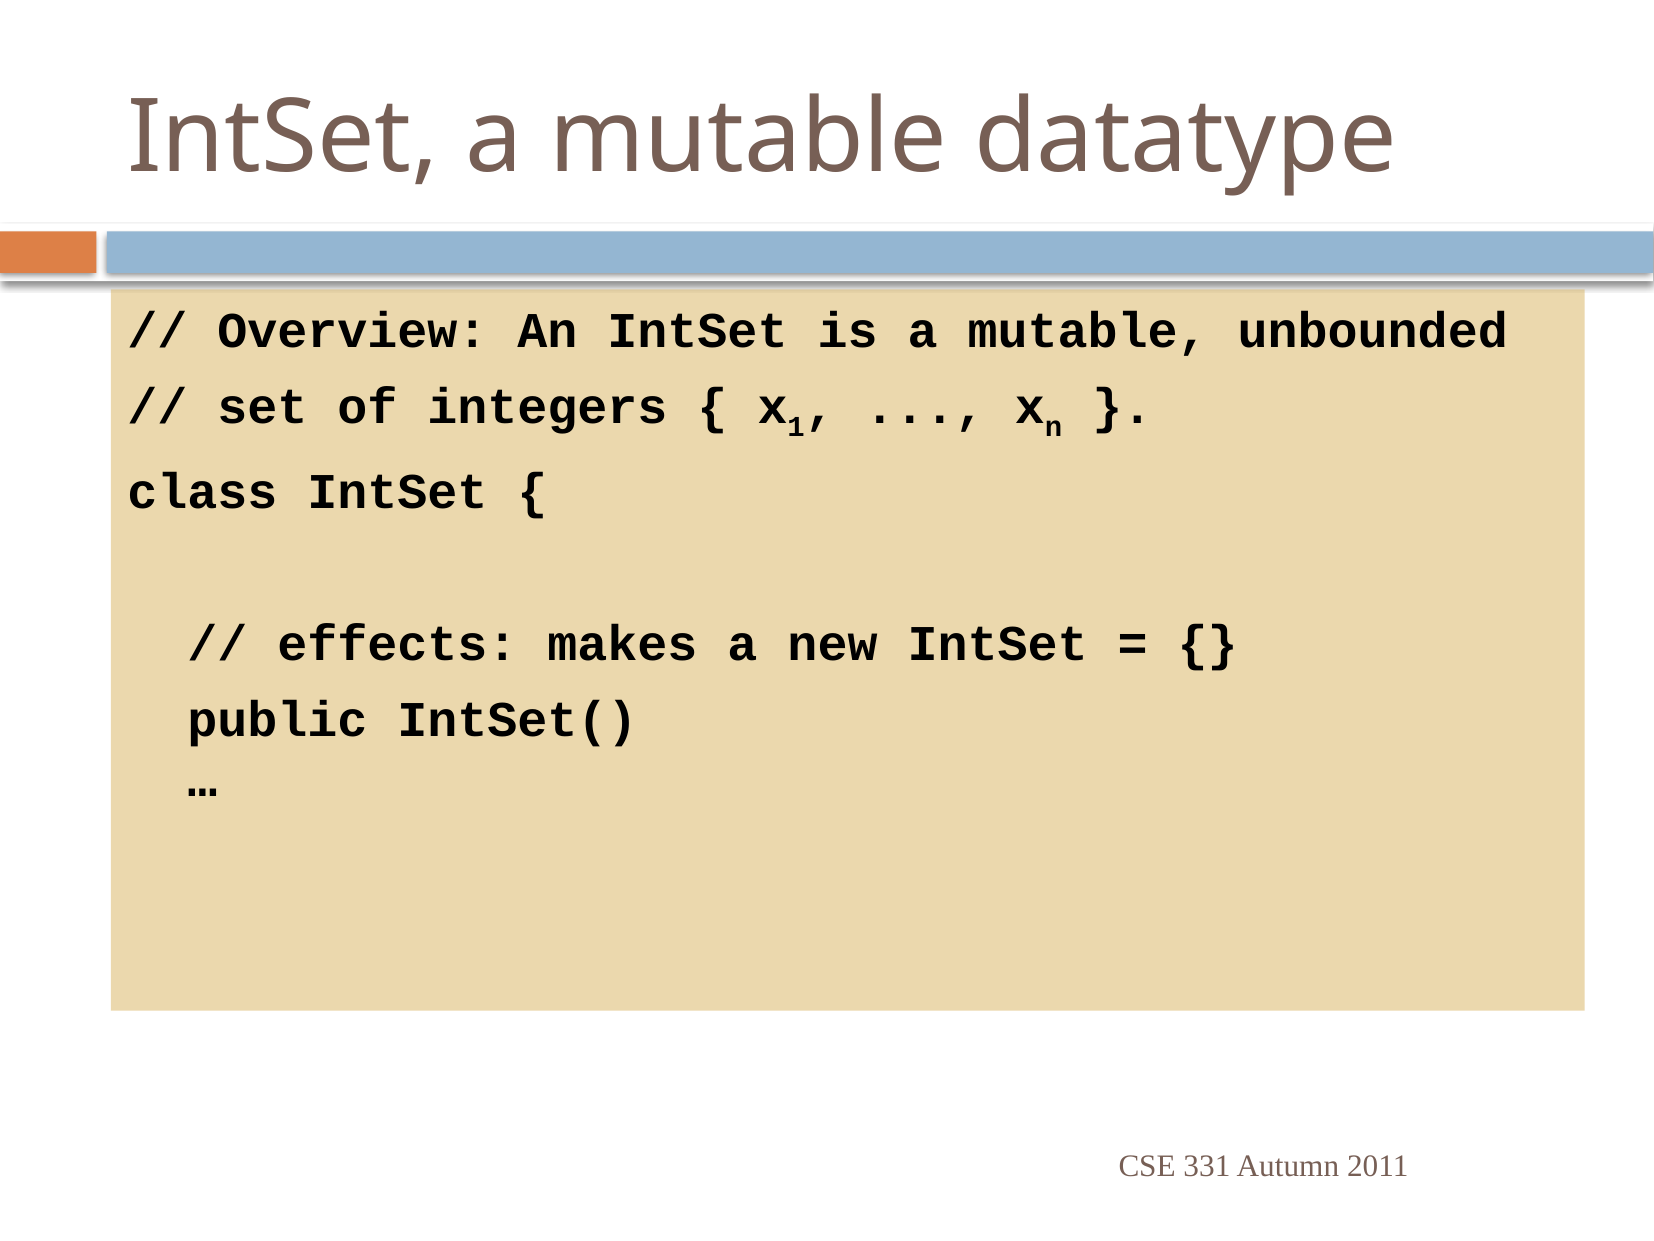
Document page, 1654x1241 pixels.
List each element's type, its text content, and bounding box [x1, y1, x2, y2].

slide_number CSE 331 Autumn 2011 [1102, 1130, 1585, 1197]
title IntSet, a mutable datatype [110, 41, 1585, 221]
list // Overview: An IntSet is a mutable, unbounded // set of integers { x1, ..., xn }. class IntSet { // effects: makes a new IntSet = {} public IntSet() … [110, 289, 1585, 1011]
